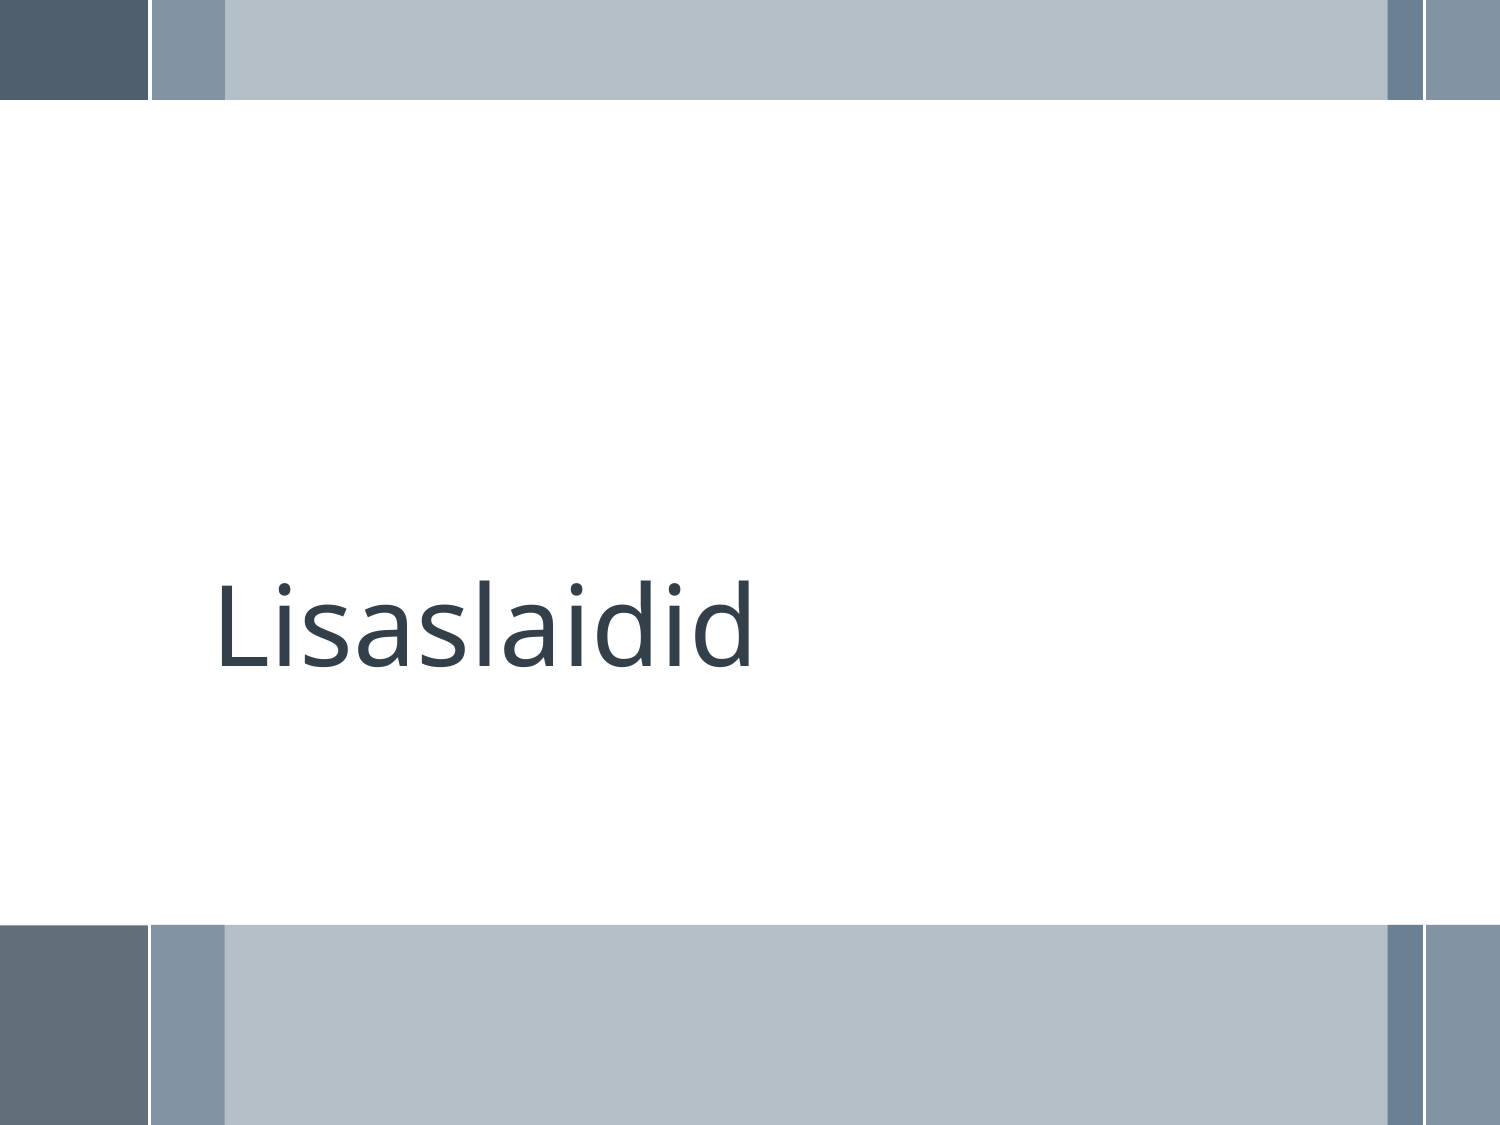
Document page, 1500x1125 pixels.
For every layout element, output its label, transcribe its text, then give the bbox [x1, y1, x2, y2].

title Lisaslaidid [196, 262, 1217, 698]
